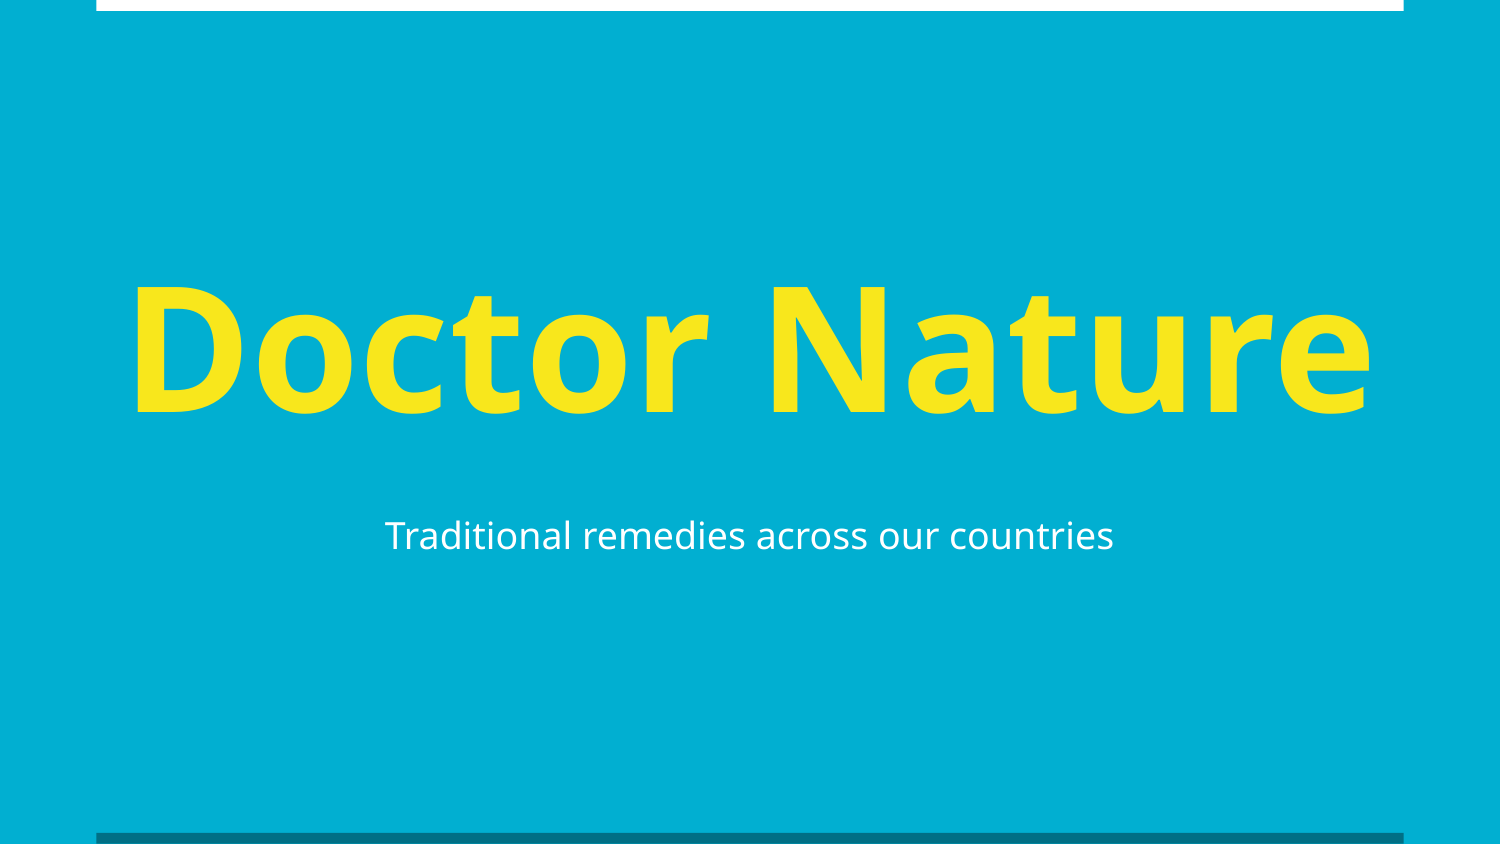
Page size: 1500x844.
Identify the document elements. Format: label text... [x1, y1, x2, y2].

list Traditional remedies across our countries [96, 486, 1404, 663]
title Doctor Nature [96, 222, 1404, 475]
